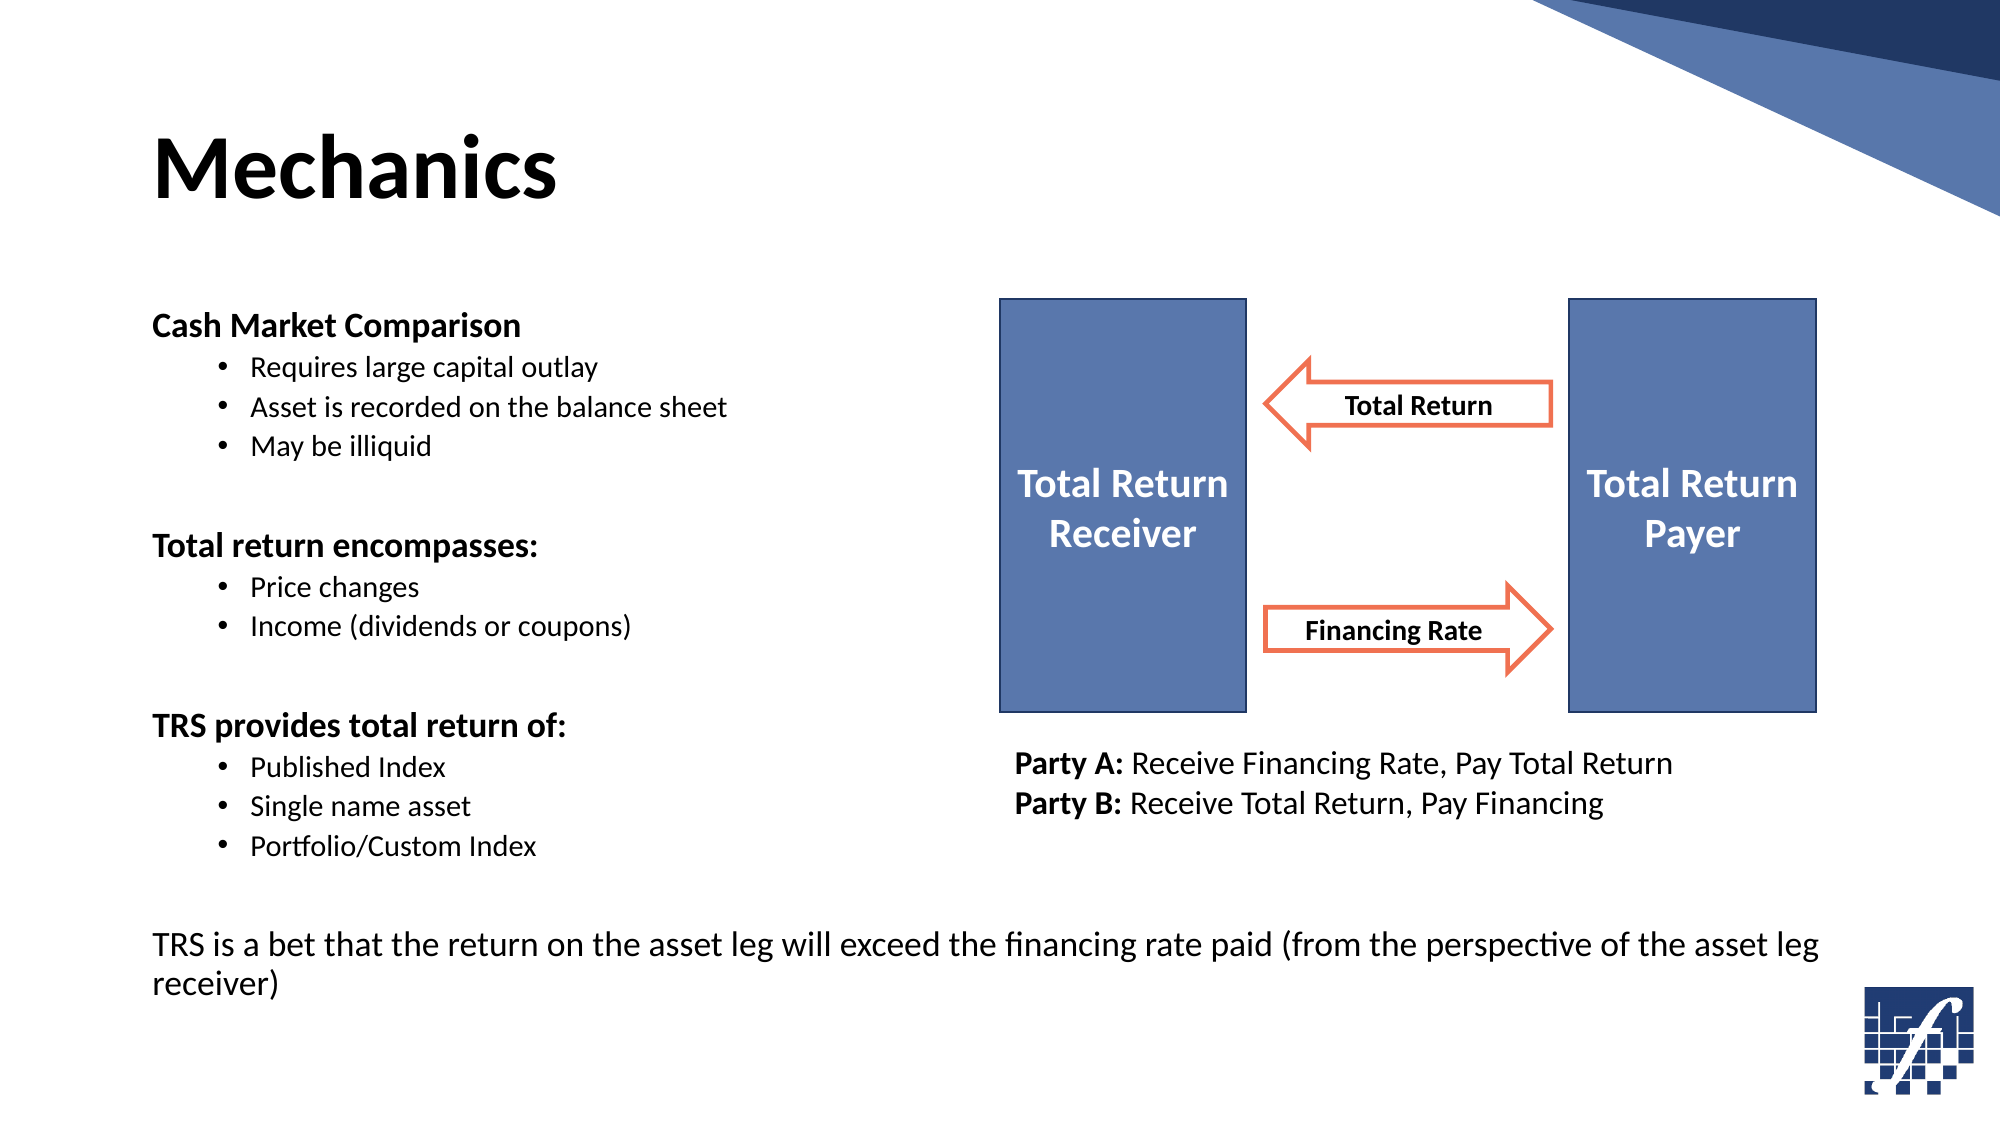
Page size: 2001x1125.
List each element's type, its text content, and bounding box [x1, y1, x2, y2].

text_box [1532, 0, 2000, 218]
text_box [1570, 0, 2000, 82]
title Mechanics [137, 59, 1863, 278]
picture [1862, 984, 1976, 1097]
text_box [999, 299, 1816, 713]
list Cash Market Comparison Requires large capital outlay Asset is recorded on the balance sheet May be illiquid Total return encompasses: Price changes Income (dividends or coupons) TRS provides total return of: Published Index Single name asset Portfolio/Custom Index TRS is a bet that the return on the asset leg will exceed the financing rate paid (from the perspective of the asset leg receiver) [137, 299, 1863, 1014]
text_box Party A: Receive Financing Rate, Pay Total Return Party B: Receive Total Return, Pay Financing [999, 733, 1818, 829]
